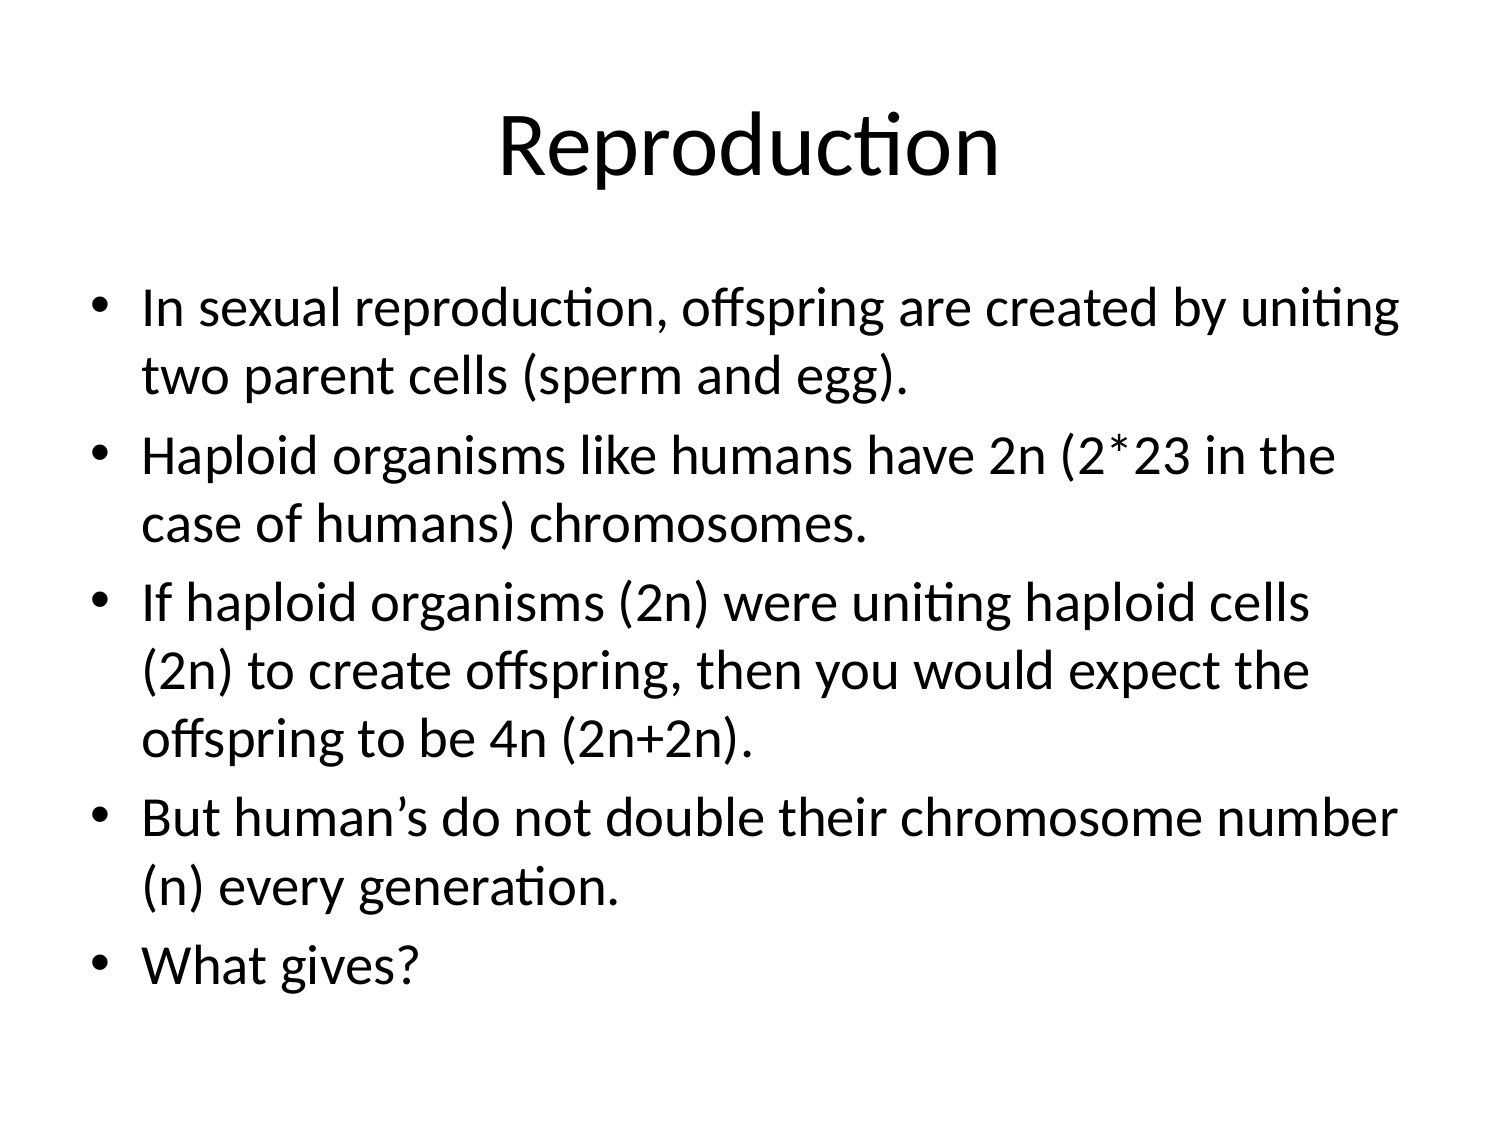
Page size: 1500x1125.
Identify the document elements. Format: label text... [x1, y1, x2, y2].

title Reproduction [75, 45, 1425, 233]
list In sexual reproduction, offspring are created by uniting two parent cells (sperm and egg). Haploid organisms like humans have 2n (2*23 in the case of humans) chromosomes. If haploid organisms (2n) were uniting haploid cells (2n) to create offspring, then you would expect the offspring to be 4n (2n+2n). But human’s do not double their chromosome number (n) every generation. What gives? [75, 262, 1425, 1005]
